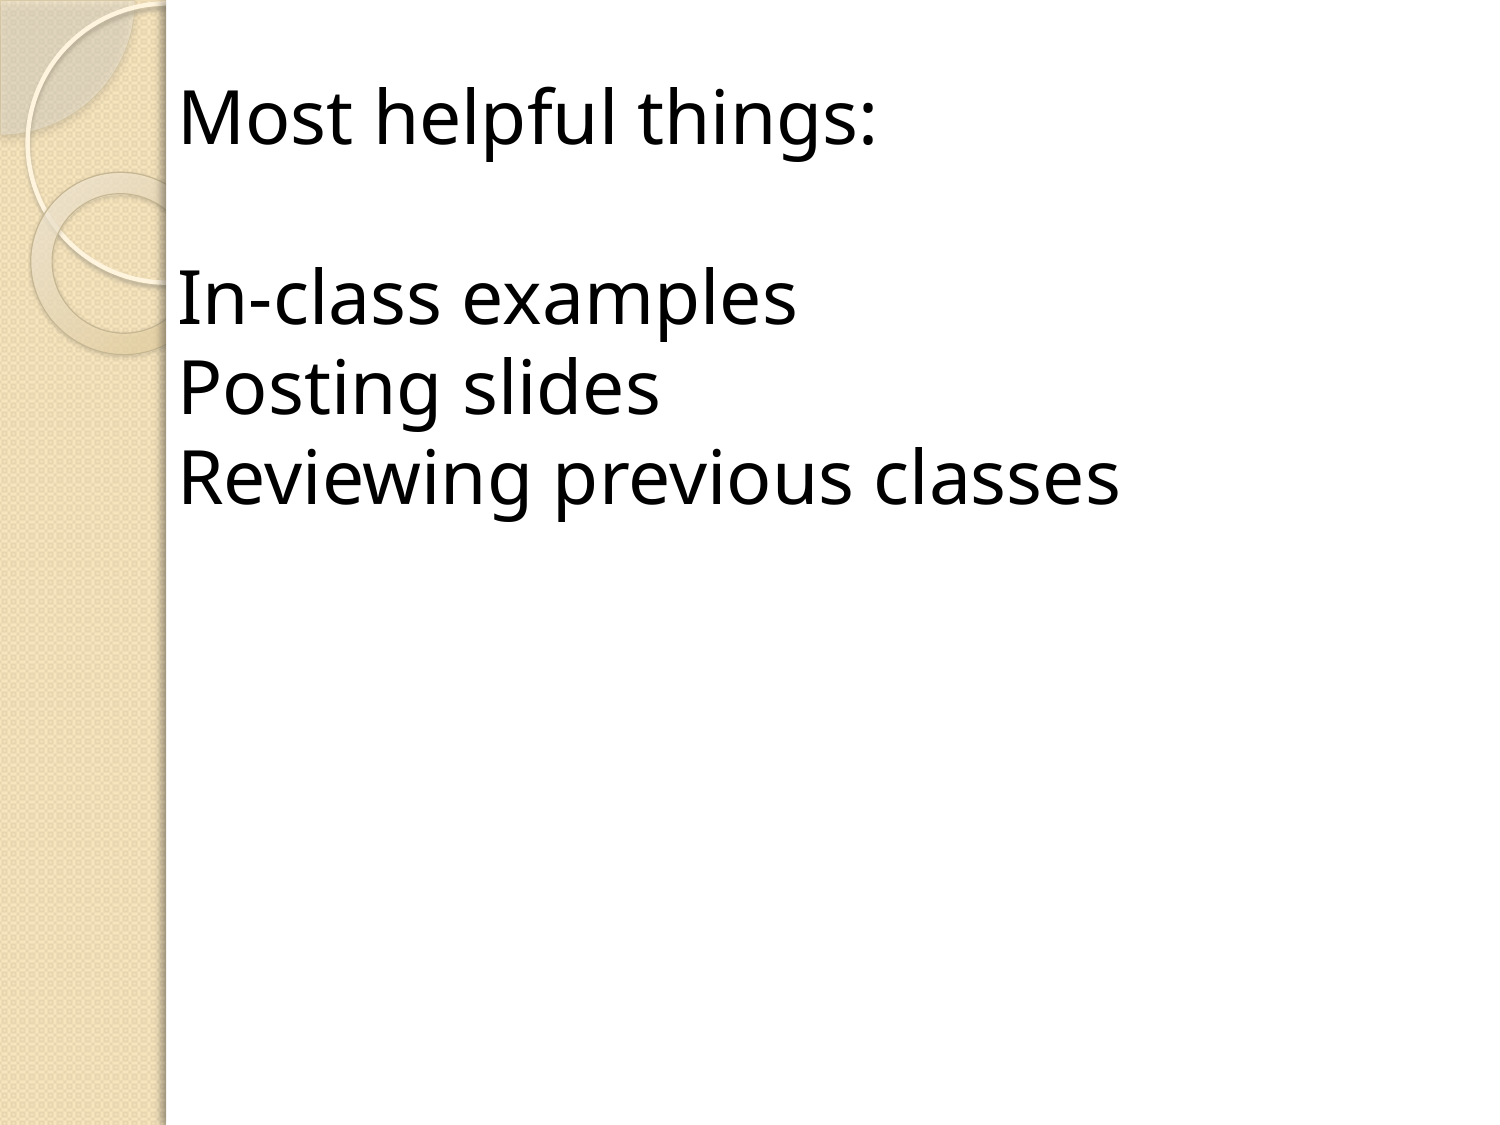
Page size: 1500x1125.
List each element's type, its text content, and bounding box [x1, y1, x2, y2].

text_box Most helpful things: In-class examples Posting slides Reviewing previous classes [162, 62, 1500, 798]
